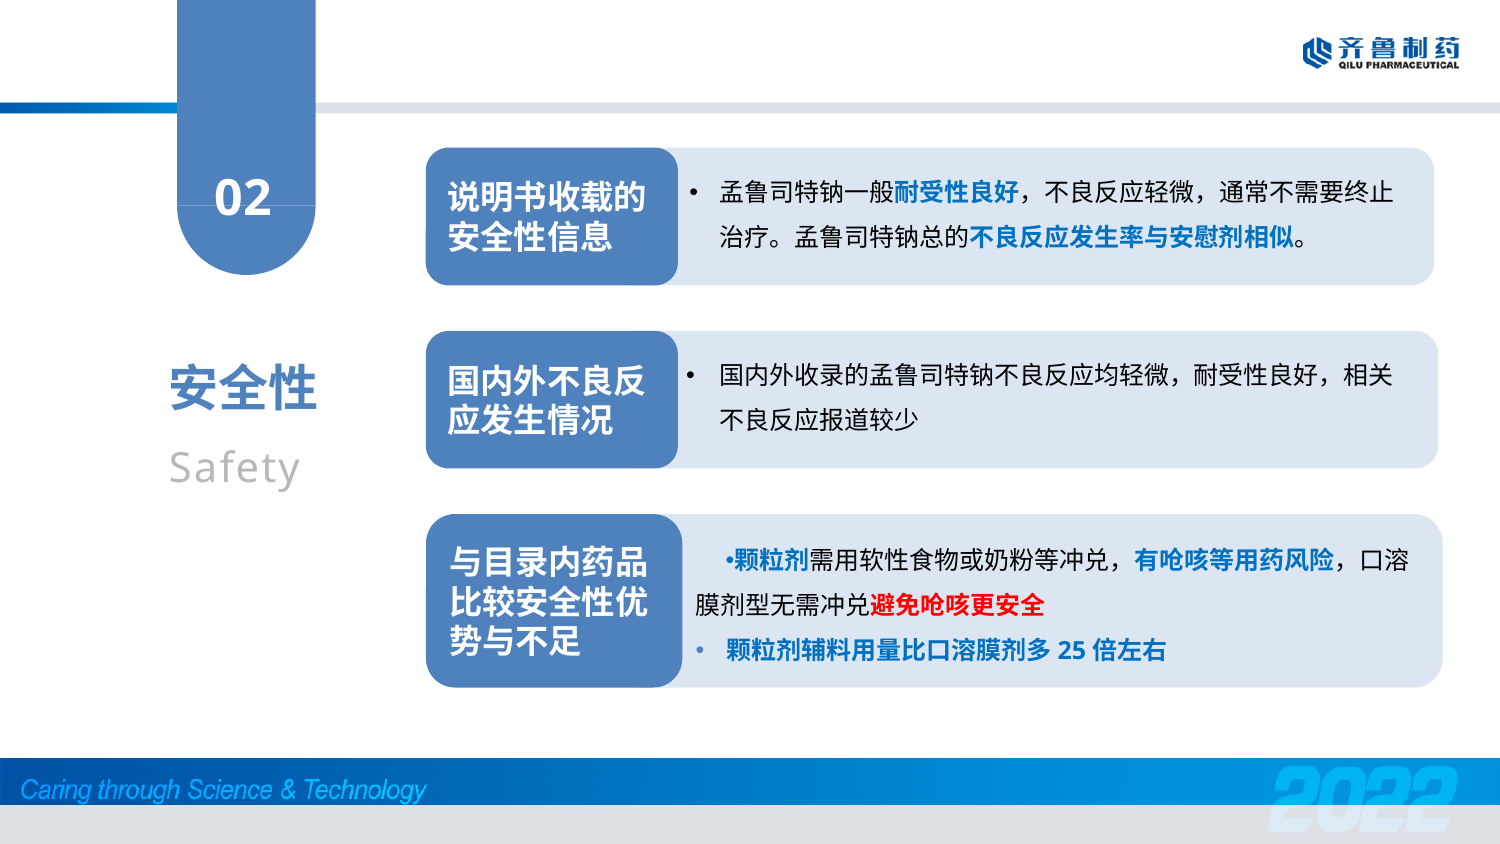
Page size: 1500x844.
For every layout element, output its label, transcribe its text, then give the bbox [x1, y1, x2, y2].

text_box 国内外不良反应发生情况 [425, 330, 678, 469]
text_box 说明书收载的安全性信息 [425, 147, 678, 286]
text_box 与目录内药品比较安全性优势与不足 [425, 514, 683, 688]
text_box 国内外收录的孟鲁司特钠不良反应均轻微，耐受性良好，相关不良反应报道较少 [656, 330, 1439, 469]
picture [0, 0, 1500, 844]
text_box 颗粒剂需用软性食物或奶粉等冲兑，有呛咳等用药风险，口溶膜剂型无需冲兑避免呛咳更安全 颗粒剂辅料用量比口溶膜剂多25倍左右 [659, 514, 1443, 688]
text_box 安全性 Safety [154, 318, 430, 499]
text_box 02 [199, 158, 292, 233]
text_box 孟鲁司特钠一般耐受性良好，不良反应轻微，通常不需要终止治疗。孟鲁司特钠总的不良反应发生率与安慰剂相似。 [659, 147, 1435, 286]
